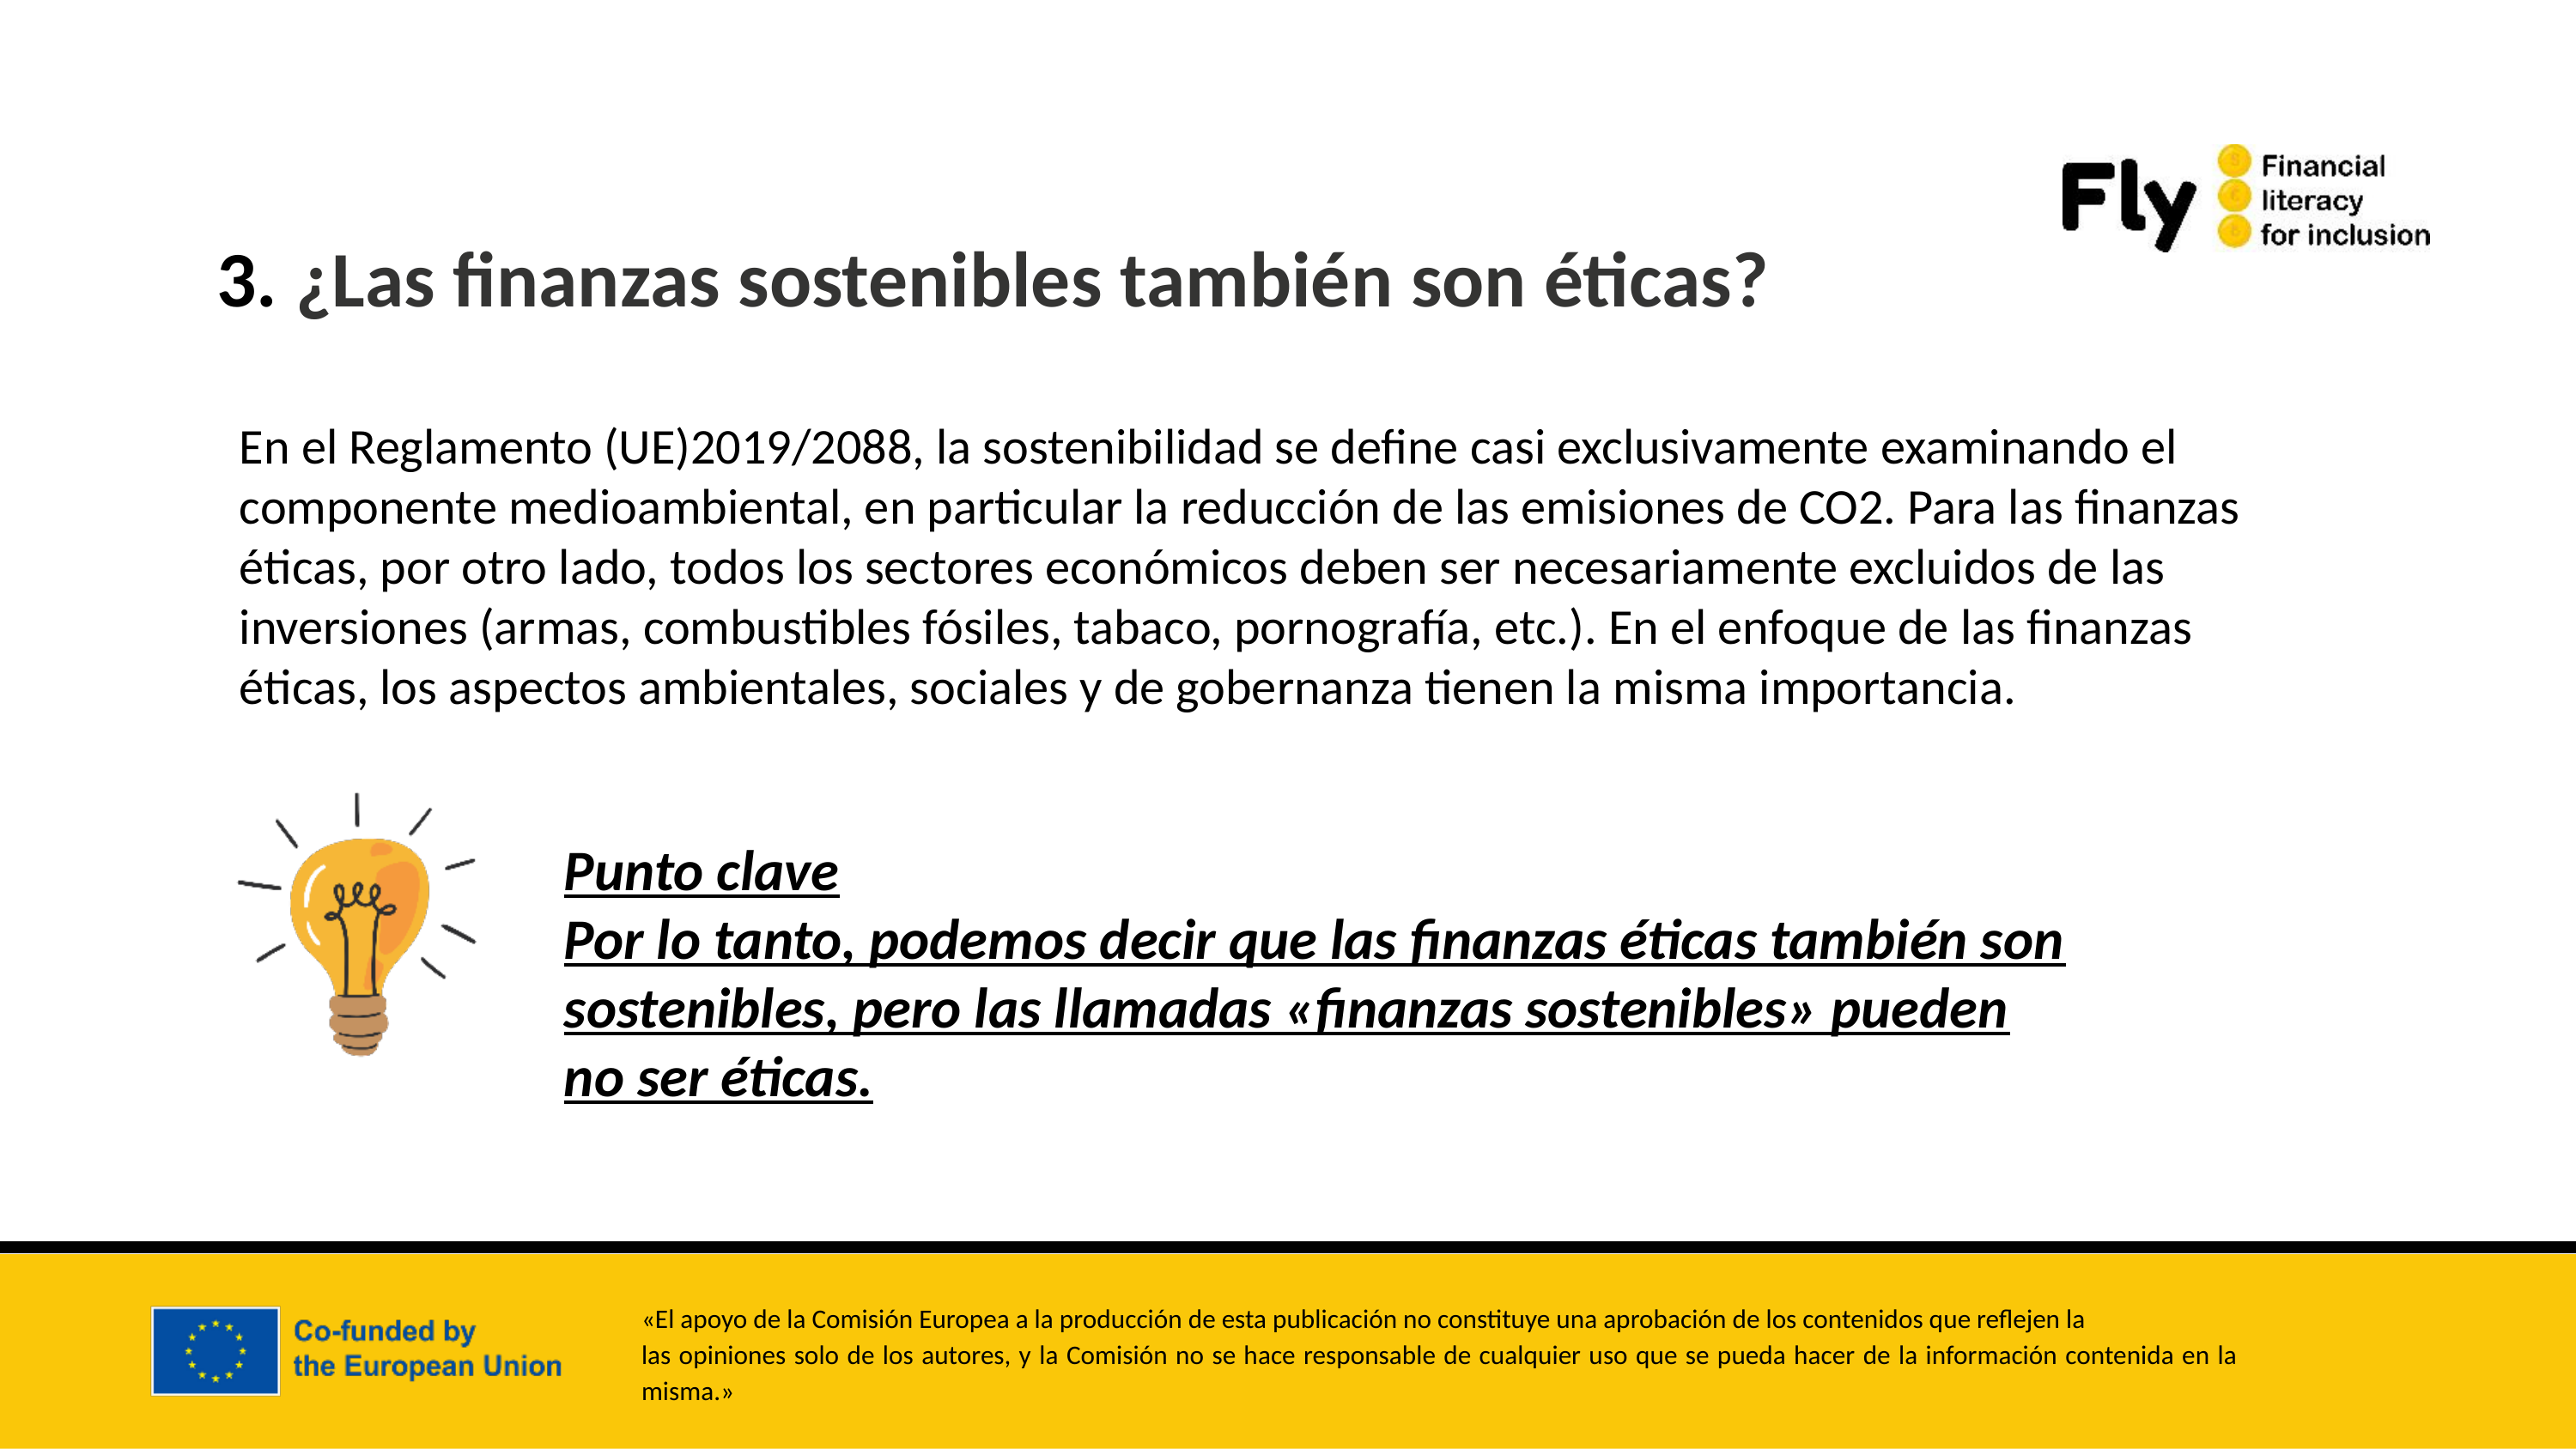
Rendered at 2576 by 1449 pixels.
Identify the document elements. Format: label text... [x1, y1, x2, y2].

picture [194, 788, 519, 1062]
text_box Punto clave Por lo tanto, podemos decir que las finanzas éticas también son sostenibles, pero las llamadas «finanzas sostenibles» pueden no ser éticas. [519, 827, 2091, 1115]
text_box 3. ¿Las finanzas sostenibles también son éticas? [204, 221, 1843, 329]
text_box En el Reglamento (UE)2019/2088, la sostenibilidad se define casi exclusivamente examinando el componente medioambiental, en particular la reducción de las emisiones de CO2. Para las finanzas éticas, por otro lado, todos los sectores económicos deben ser necesariamente excluidos de las inversiones (armas, combustibles fósiles, tabaco, pornografía, etc.). En el enfoque de las finanzas éticas, los aspectos ambientales, sociales y de gobernanza tienen la misma importancia. [194, 408, 2330, 721]
picture [2063, 144, 2430, 252]
picture [149, 1304, 593, 1399]
